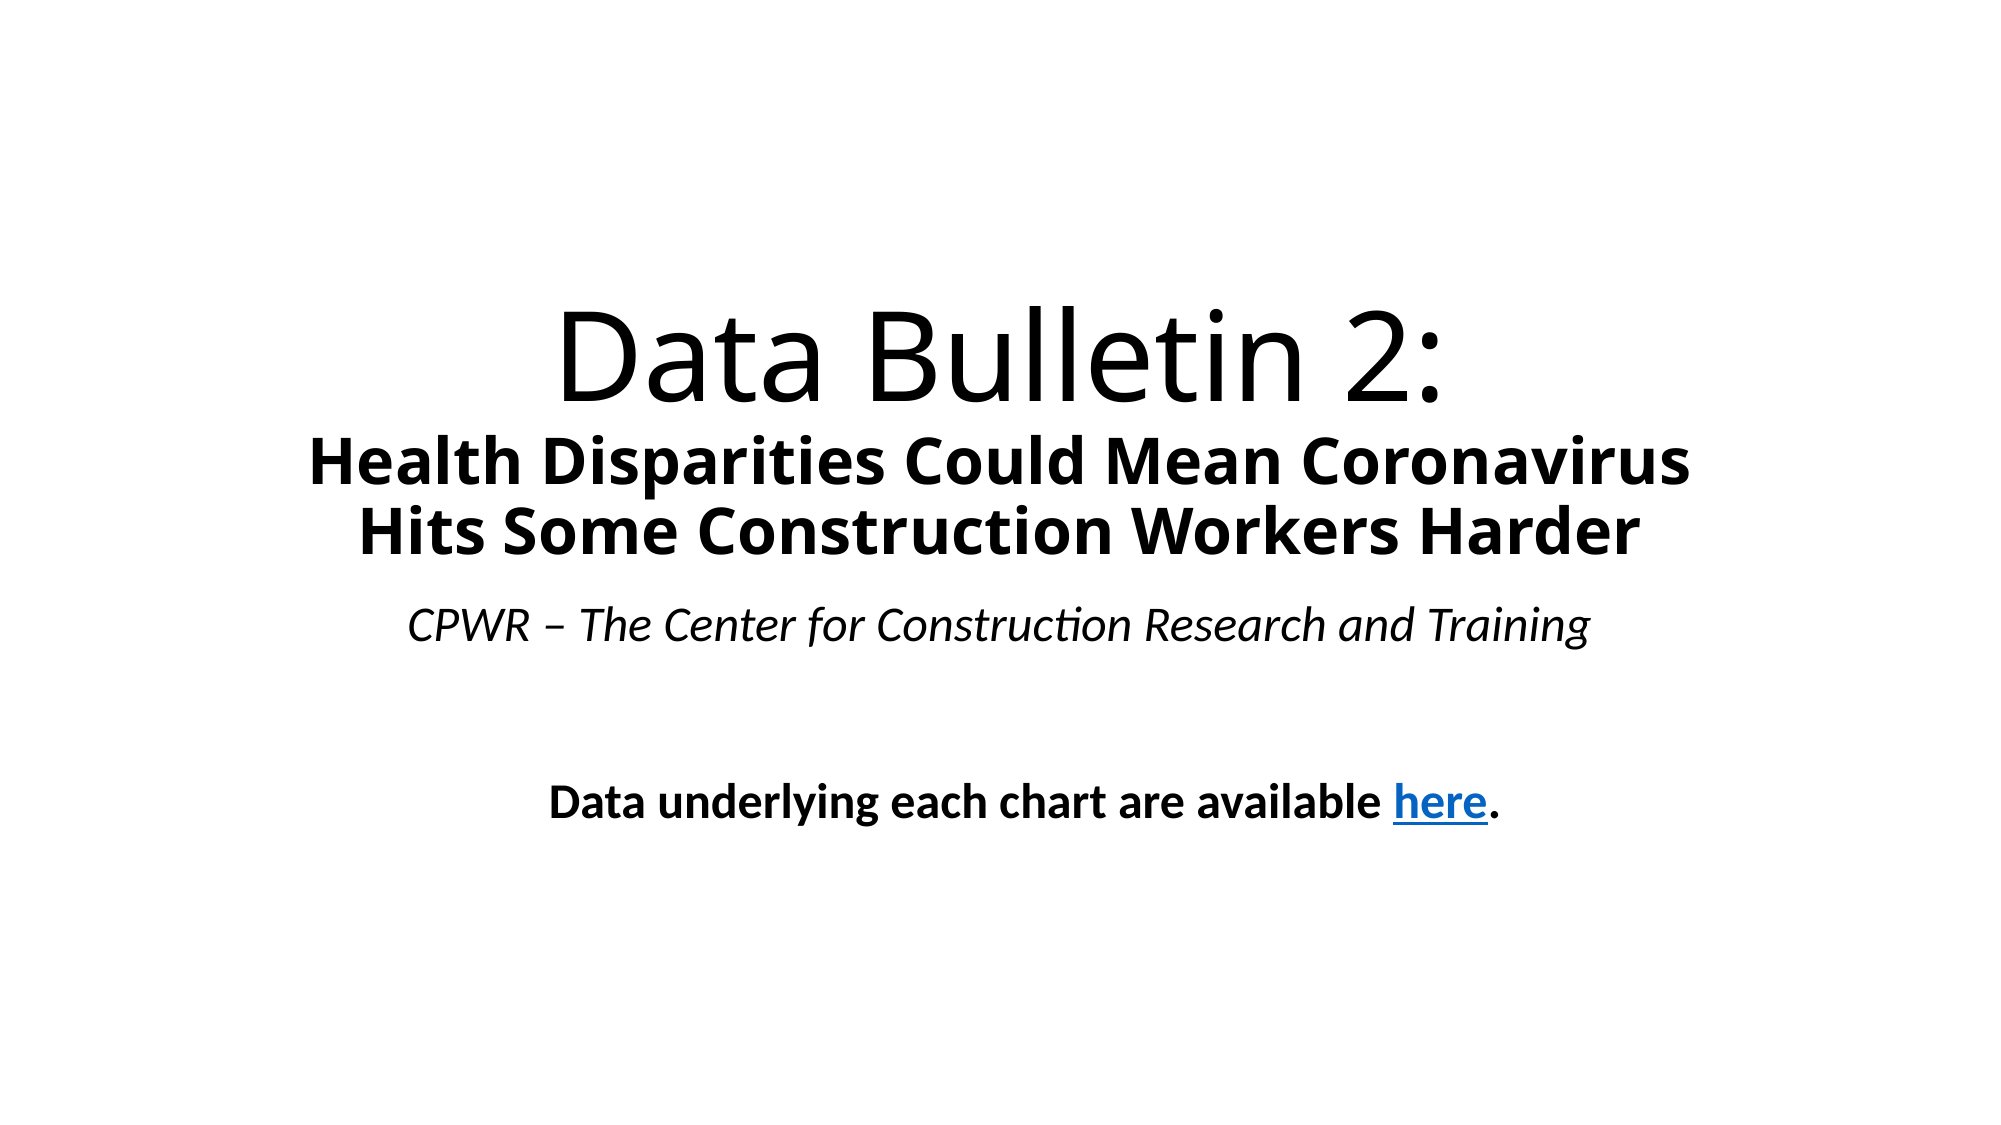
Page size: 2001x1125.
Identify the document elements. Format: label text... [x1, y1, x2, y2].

subtitle CPWR – The Center for Construction Research and Training [249, 590, 1750, 706]
text_box Data underlying each chart are available here. [274, 767, 1775, 867]
title Data Bulletin 2: Health Disparities Could Mean Coronavirus Hits Some Construction Workers Harder [249, 184, 1750, 576]
